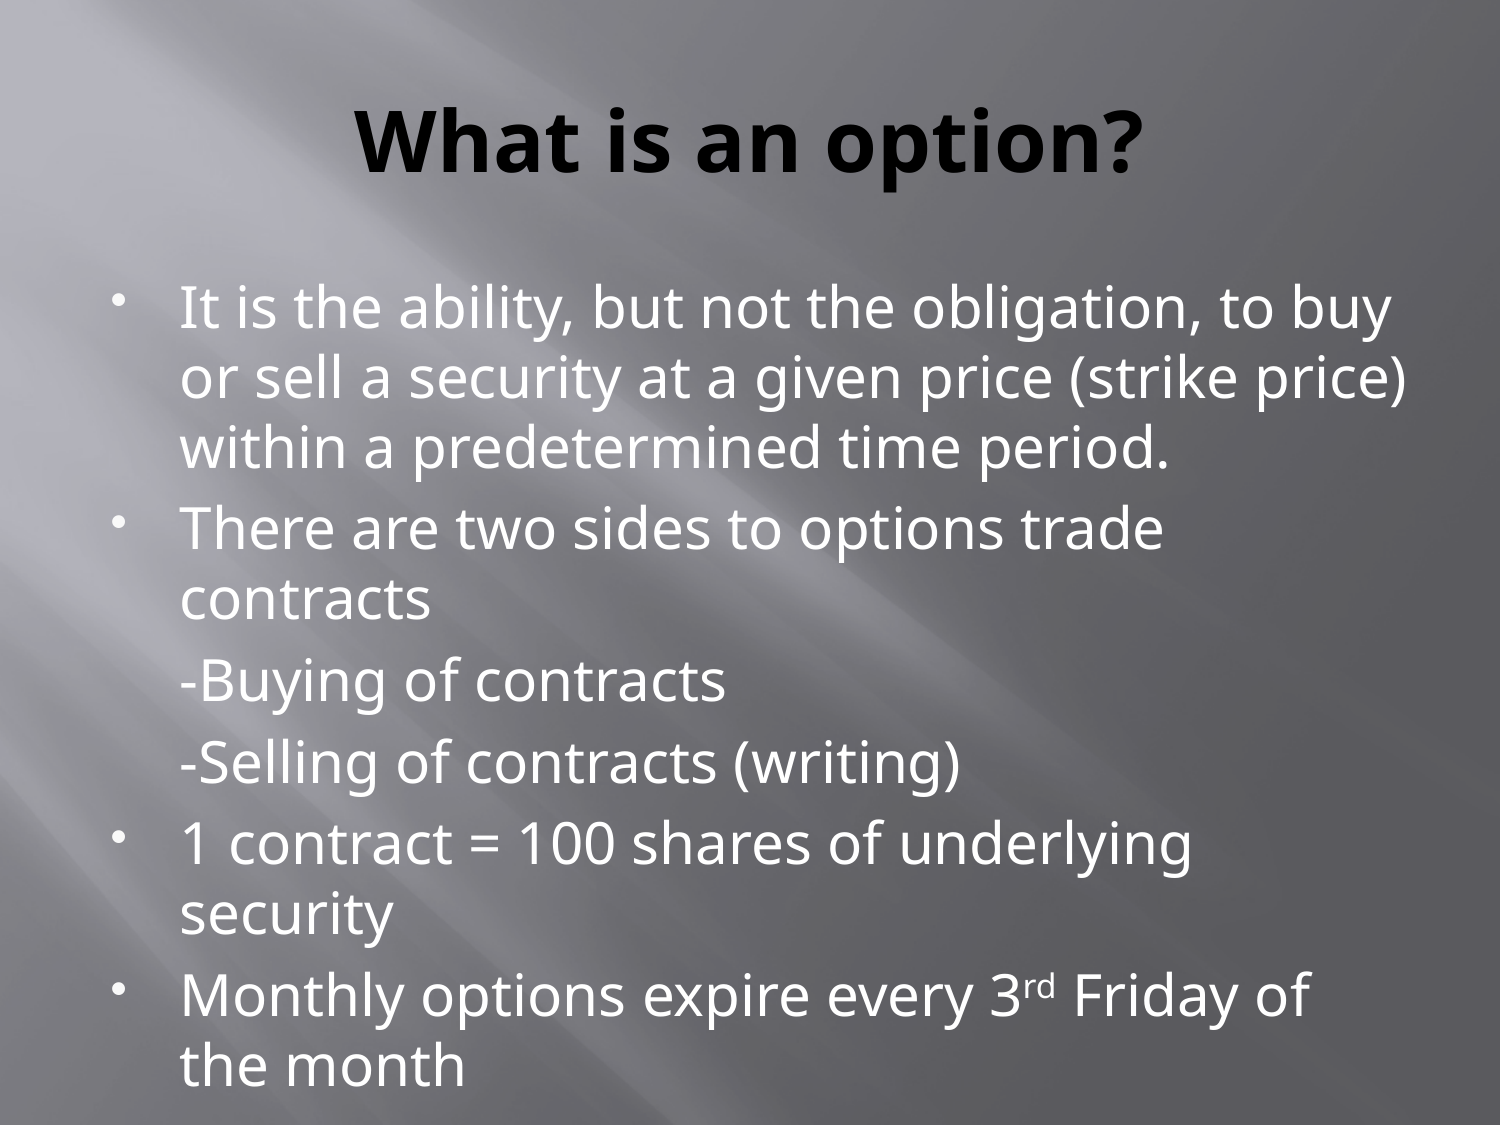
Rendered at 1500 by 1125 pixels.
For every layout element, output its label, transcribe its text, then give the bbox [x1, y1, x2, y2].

title What is an option? [75, 45, 1425, 233]
list It is the ability, but not the obligation, to buy or sell a security at a given price (strike price) within a predetermined time period. There are two sides to options trade contracts -Buying of contracts -Selling of contracts (writing) 1 contract = 100 shares of underlying security Monthly options expire every 3rd Friday of the month [75, 262, 1425, 1035]
